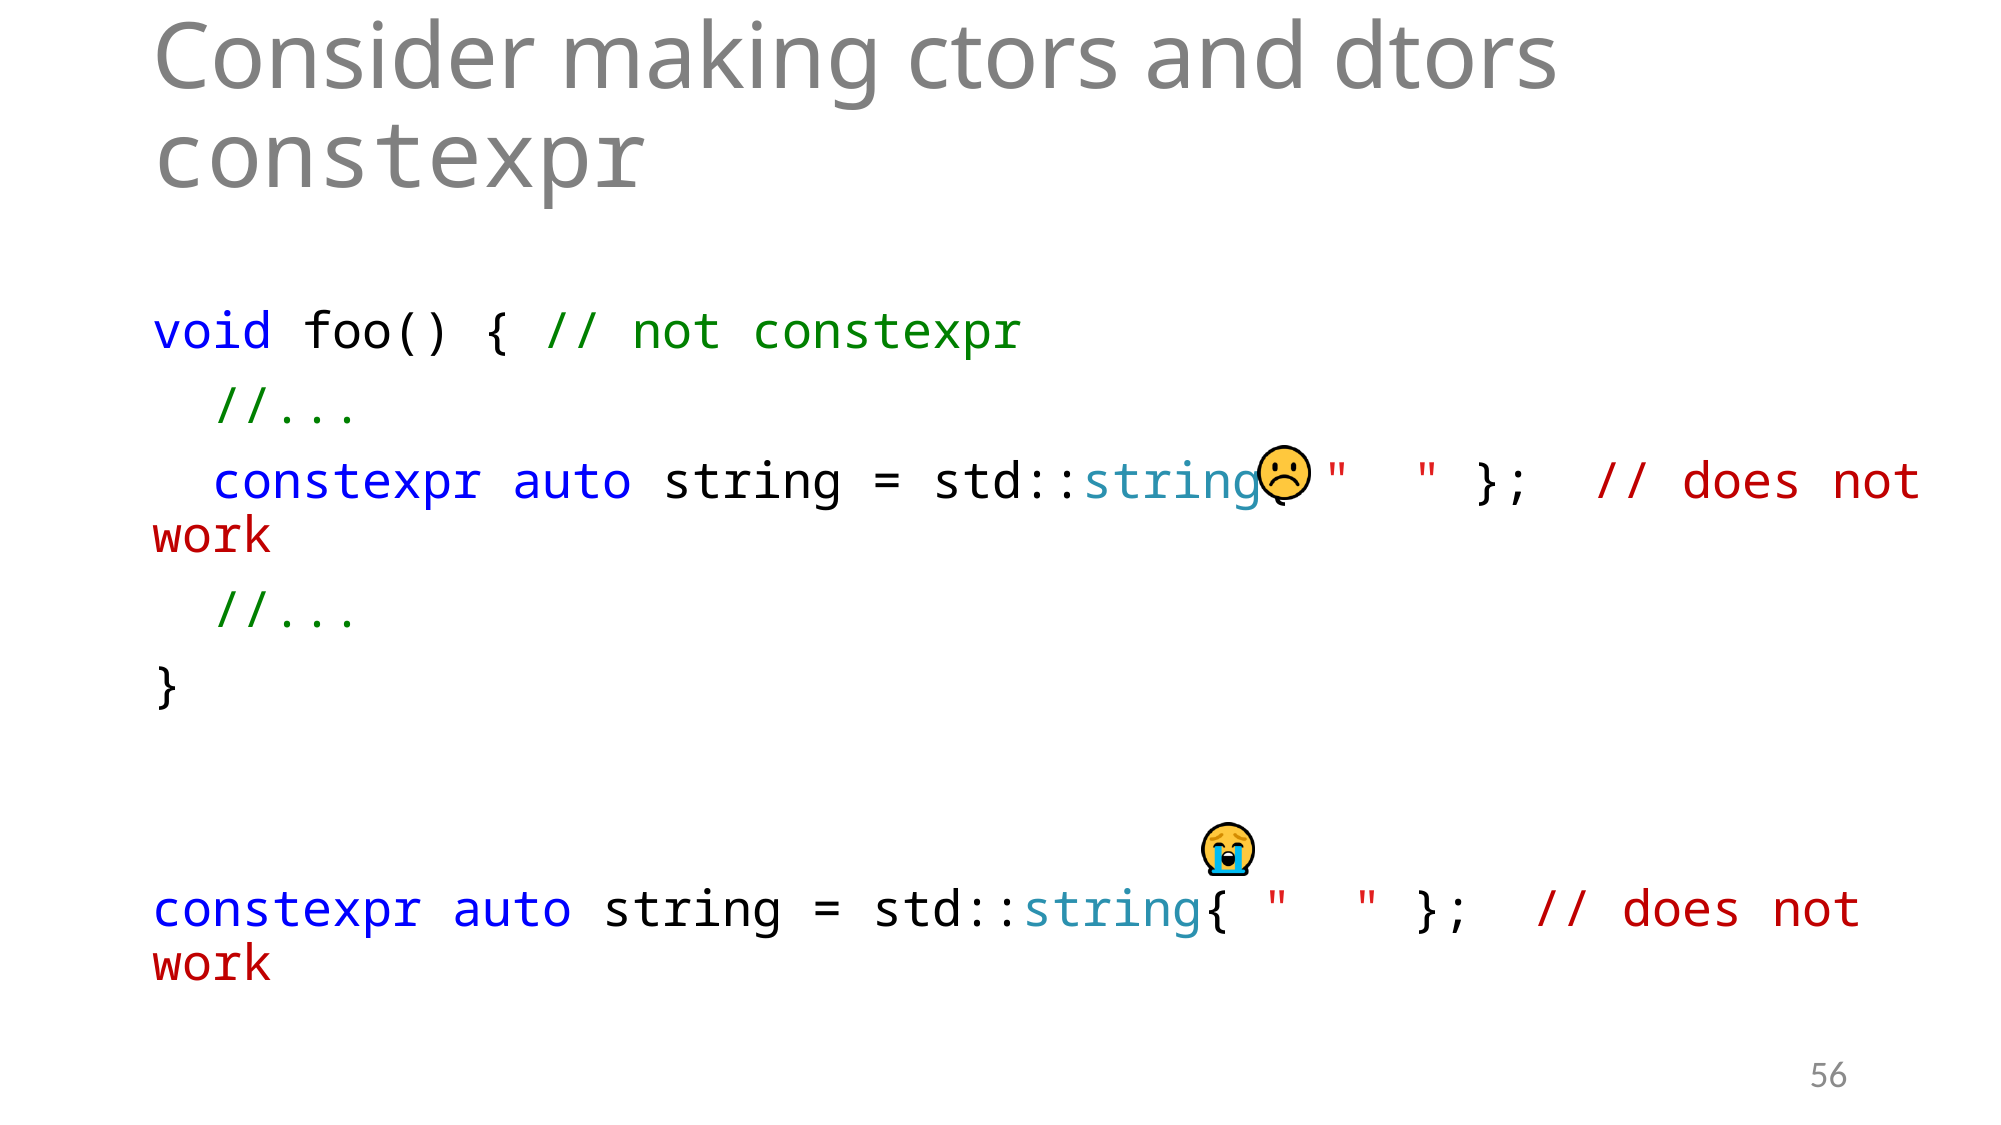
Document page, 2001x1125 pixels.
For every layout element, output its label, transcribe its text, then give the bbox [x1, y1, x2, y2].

slide_number 56 [1412, 1042, 1863, 1103]
list void foo() { // not constexpr //... constexpr auto string = std::string{ " " }; // does not work //... } constexpr auto string = std::string{ " " }; // does not work [137, 217, 2000, 1043]
picture [1201, 822, 1255, 876]
title Consider making ctors and dtors constexpr [137, 0, 1863, 217]
picture [1257, 445, 1311, 500]
